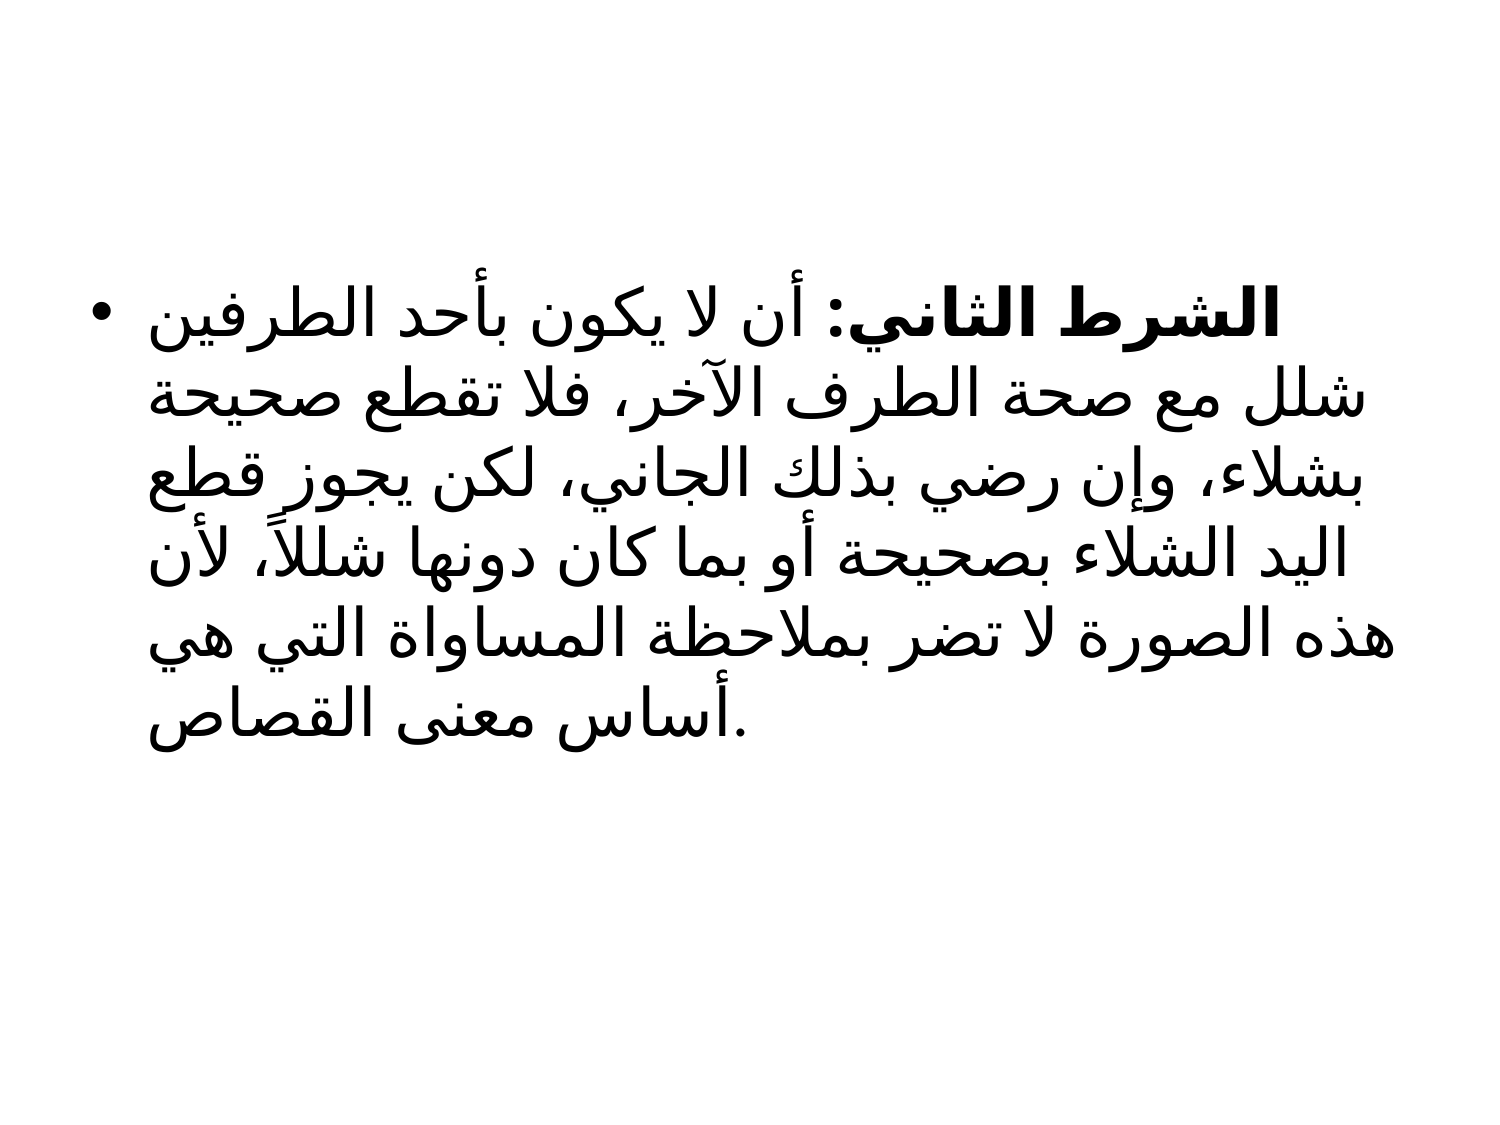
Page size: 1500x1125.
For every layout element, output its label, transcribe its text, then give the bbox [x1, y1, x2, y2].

list الشرط الثاني: أن لا يكون بأحد الطرفين شلل مع صحة الطرف الآخر، فلا تقطع صحيحة بشلاء، وإن رضي بذلك الجاني، لكن يجوز قطع اليد الشلاء بصحيحة أو بما كان دونها شللاً، لأن هذه الصورة لا تضر بملاحظة المساواة التي هي أساس معنى القصاص. [75, 262, 1425, 1005]
